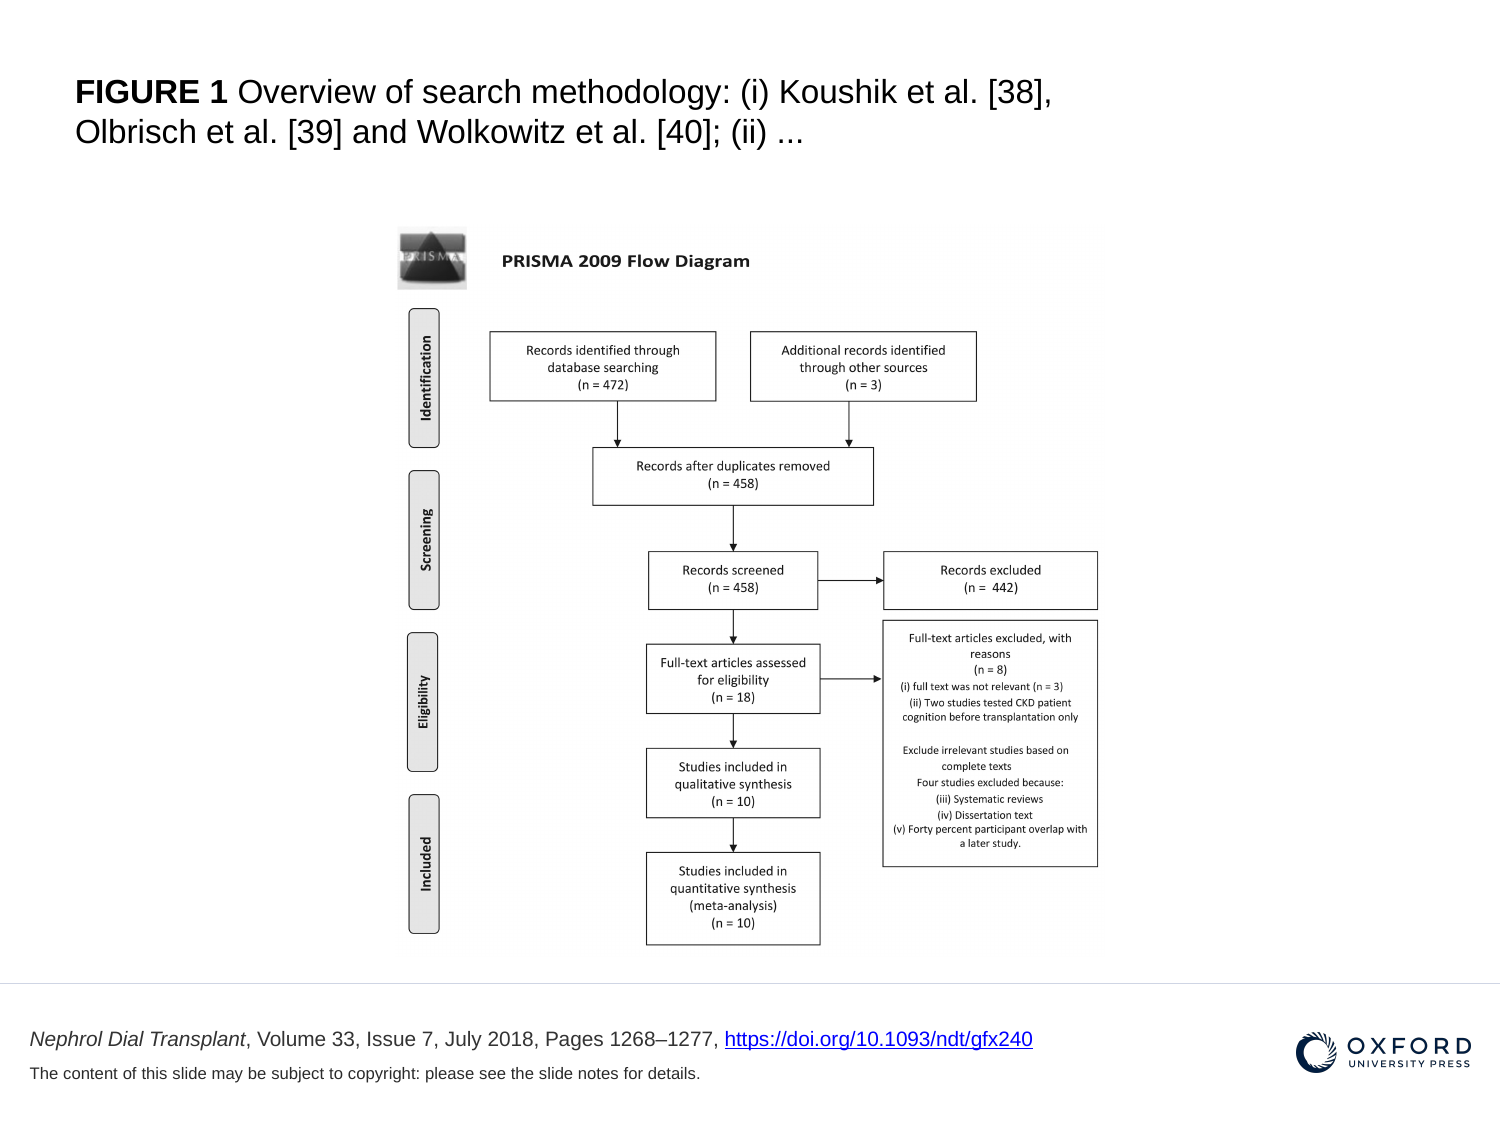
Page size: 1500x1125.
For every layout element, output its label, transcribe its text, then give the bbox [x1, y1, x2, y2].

picture [1296, 1032, 1471, 1073]
title FIGURE 1 Overview of search methodology: (i) Koushik et al. [38], Olbrisch et al. [39] and Wolkowitz et al. [40]; (ii) ... [75, 69, 1078, 171]
picture [395, 224, 1105, 957]
footer Nephrol Dial Transplant, Volume 33, Issue 7, July 2018, Pages 1268–1277, https://doi.org/10.1093/ndt/gfx240 The content of this slide may be subject to copyright: please see the slide notes for details. [0, 983, 1260, 1125]
